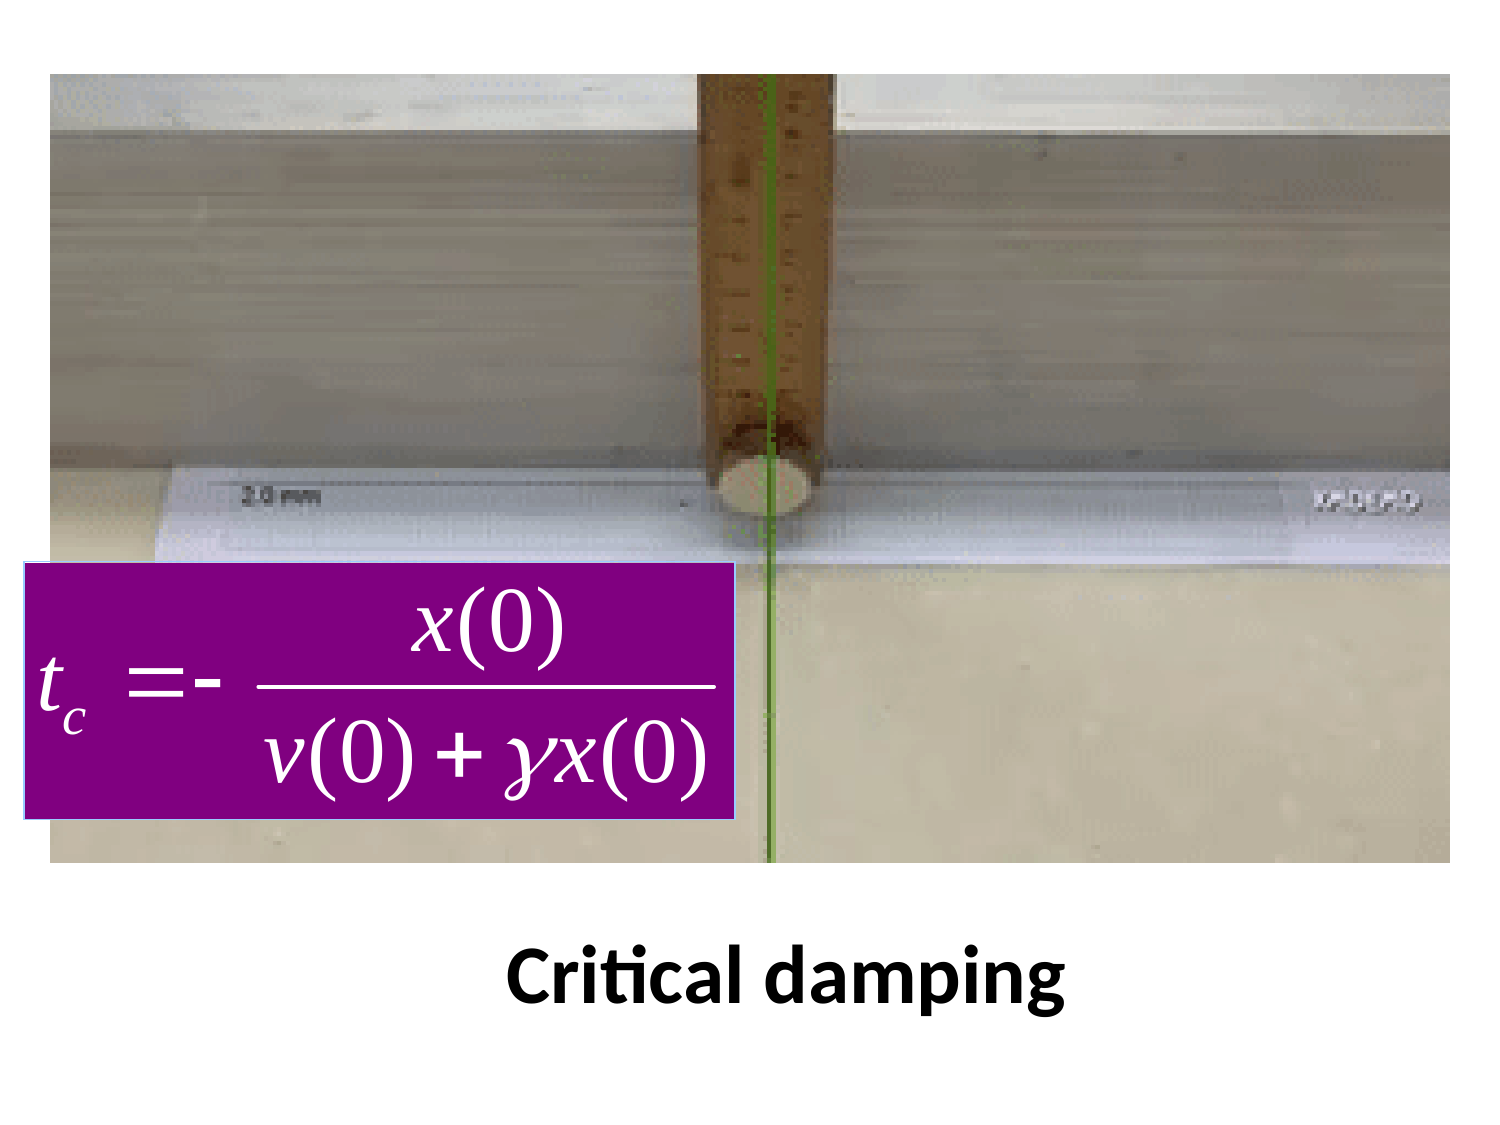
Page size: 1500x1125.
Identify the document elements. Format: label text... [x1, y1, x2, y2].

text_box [24, 562, 735, 819]
text_box Critical damping [491, 912, 1082, 1028]
picture [49, 74, 1451, 863]
